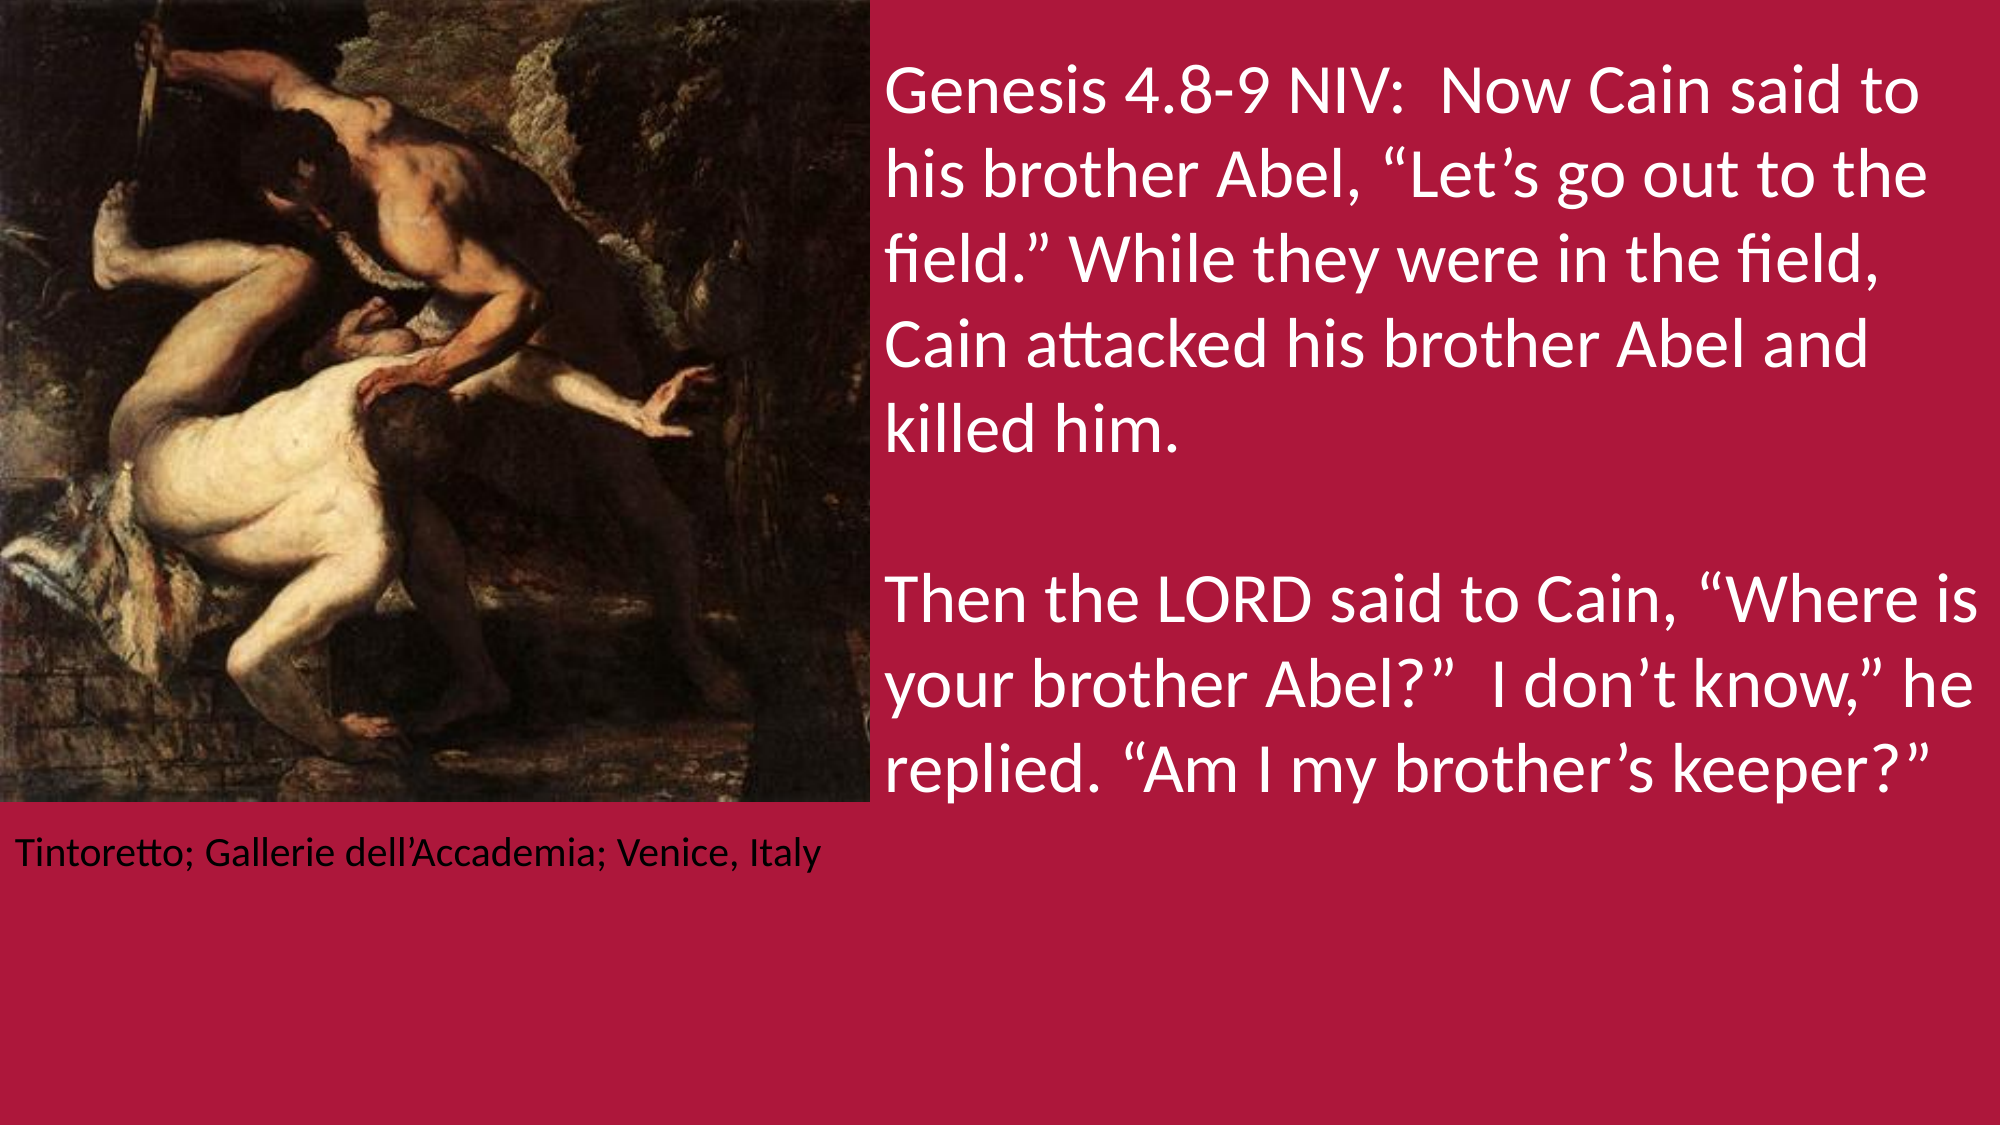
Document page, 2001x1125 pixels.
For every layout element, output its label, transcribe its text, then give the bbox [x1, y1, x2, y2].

text_box Tintoretto; Gallerie dell’Accademia; Venice, Italy [0, 817, 856, 882]
picture [0, 0, 870, 802]
text_box Genesis 4.8-9 NIV: Now Cain said to his brother Abel, “Let’s go out to the field.” While they were in the field, Cain attacked his brother Abel and killed him. Then the LORD said to Cain, “Where is your brother Abel?” I don’t know,” he replied. “Am I my brother’s keeper?” [870, 0, 2000, 814]
